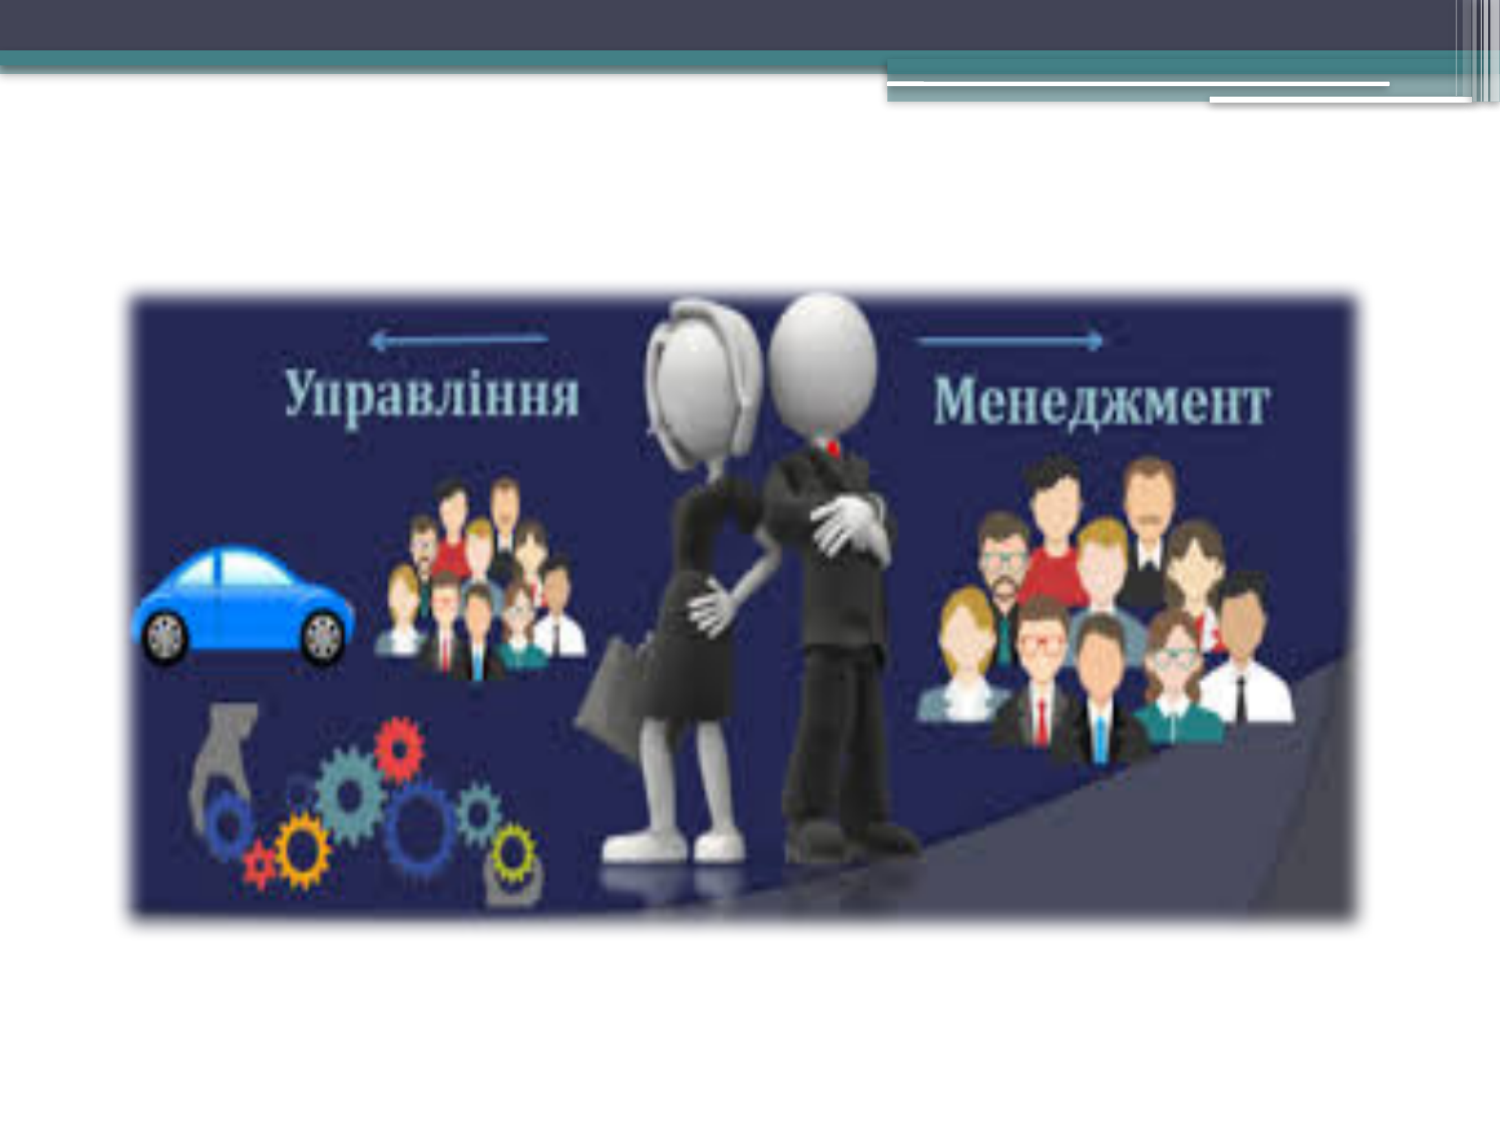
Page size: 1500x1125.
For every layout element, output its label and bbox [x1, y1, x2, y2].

picture [111, 278, 1376, 941]
